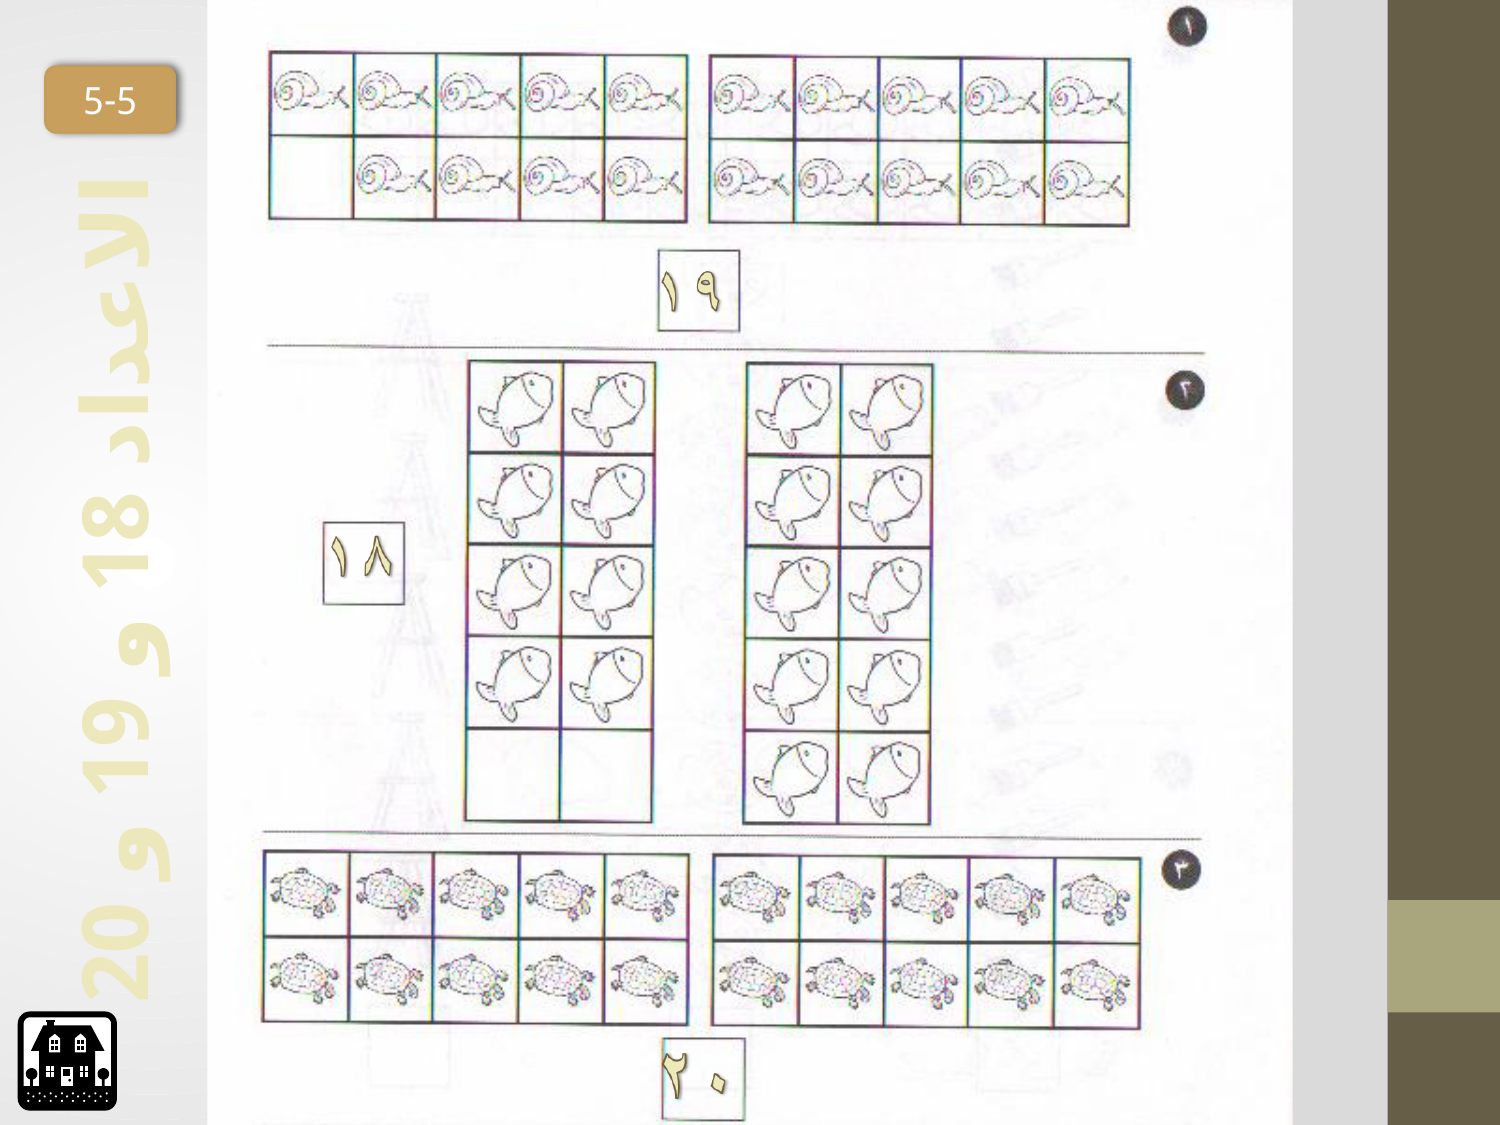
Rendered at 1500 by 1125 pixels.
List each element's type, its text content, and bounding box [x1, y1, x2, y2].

picture [572, 231, 773, 381]
text_box الاعداد 18 و 19 و 20 [48, 149, 174, 1029]
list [206, 0, 1294, 1125]
picture [241, 496, 442, 646]
text_box 5-5 [44, 65, 177, 134]
picture [584, 1006, 792, 1125]
